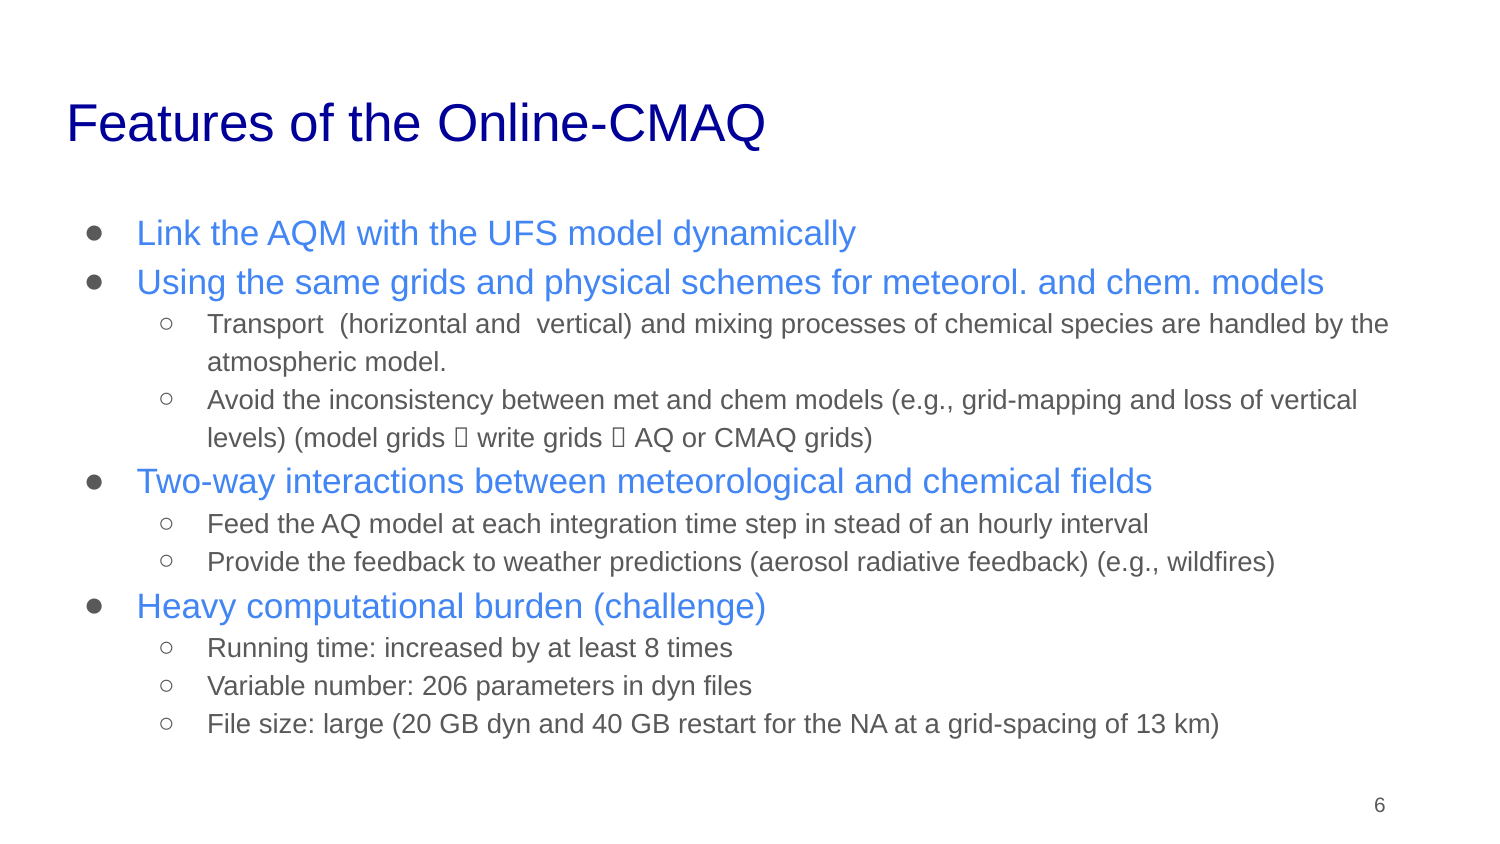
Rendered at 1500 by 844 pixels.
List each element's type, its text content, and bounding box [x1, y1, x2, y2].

text_box 6 [1059, 782, 1397, 827]
list Link the AQM with the UFS model dynamically Using the same grids and physical schemes for meteorol. and chem. models Transport (horizontal and vertical) and mixing processes of chemical species are handled by the atmospheric model. Avoid the inconsistency between met and chem models (e.g., grid-mapping and loss of vertical levels) (model grids  write grids  AQ or CMAQ grids) Two-way interactions between meteorological and chemical fields Feed the AQ model at each integration time step in stead of an hourly interval Provide the feedback to weather predictions (aerosol radiative feedback) (e.g., wildfires) Heavy computational burden (challenge) Running time: increased by at least 8 times Variable number: 206 parameters in dyn files File size: large (20 GB dyn and 40 GB restart for the NA at a grid-spacing of 13 km) [51, 189, 1449, 759]
title Features of the Online-CMAQ [51, 72, 1449, 167]
